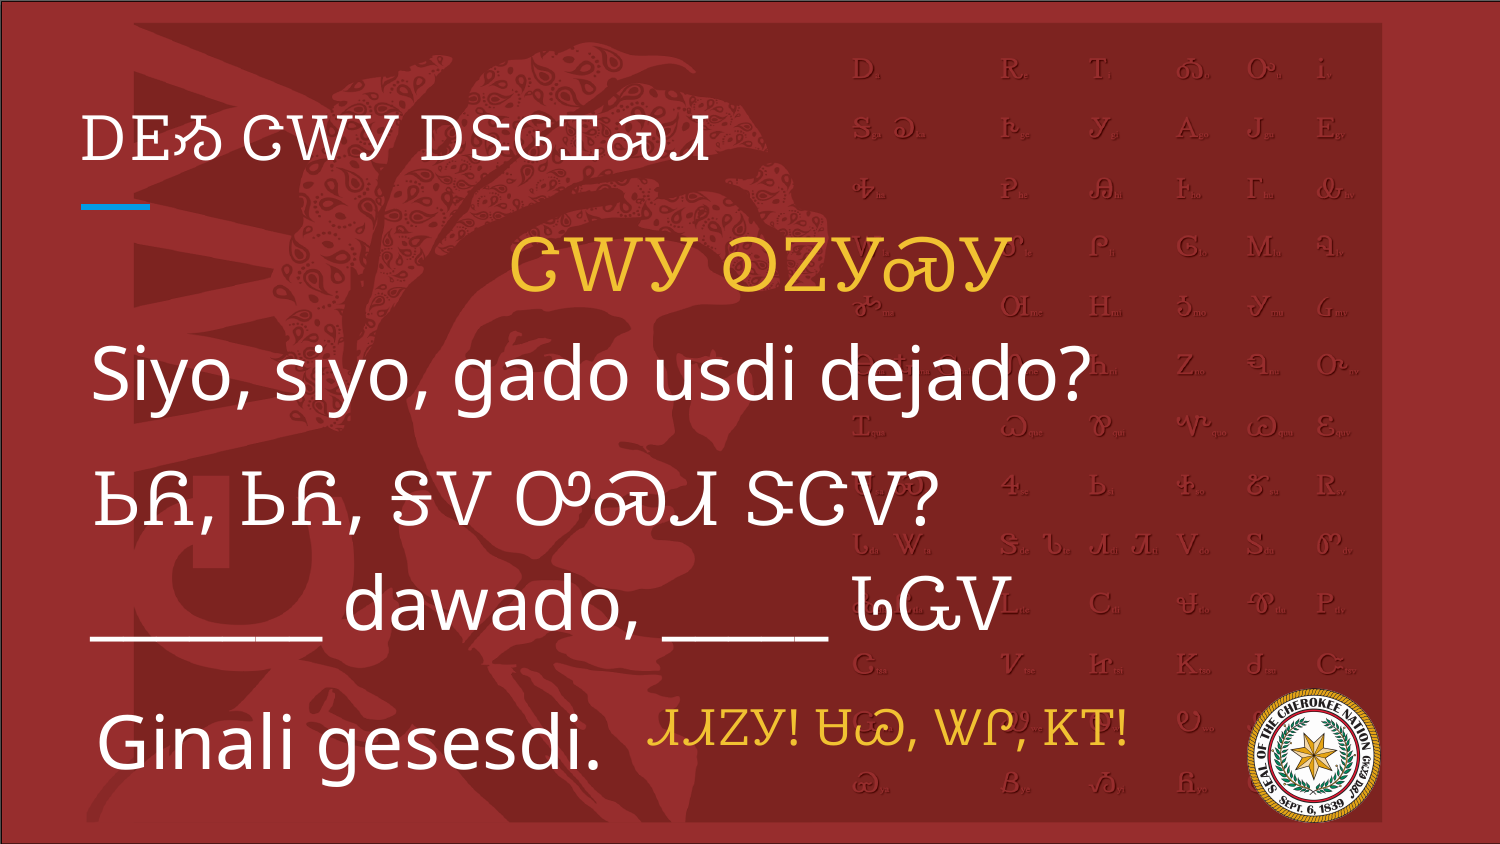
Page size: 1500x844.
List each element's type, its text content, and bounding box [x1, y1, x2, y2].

text_box ᏗᏗᏃᎩ! ᏌᏊ, ᏔᎵ, ᏦᎢ! [631, 680, 1154, 793]
title ᎠᎬᏱ ᏣᎳᎩ ᎠᏕᎶᏆᏍᏗ [63, 75, 1437, 188]
list Siyo, siyo, gado usdi dejado? [75, 296, 1448, 416]
text_box ᏏᏲ, ᏏᏲ, ᎦᏙ ᎤᏍᏗ ᏕᏣᏙ? [75, 421, 962, 522]
picture [0, 0, 1500, 844]
list ᏣᎳᎩ ᎧᏃᎩᏍᎩ [75, 187, 1448, 296]
text_box _______ dawado, _____ ᏓᏩᏙ [74, 527, 1077, 640]
text_box Ginali gesesdi. [80, 666, 899, 762]
